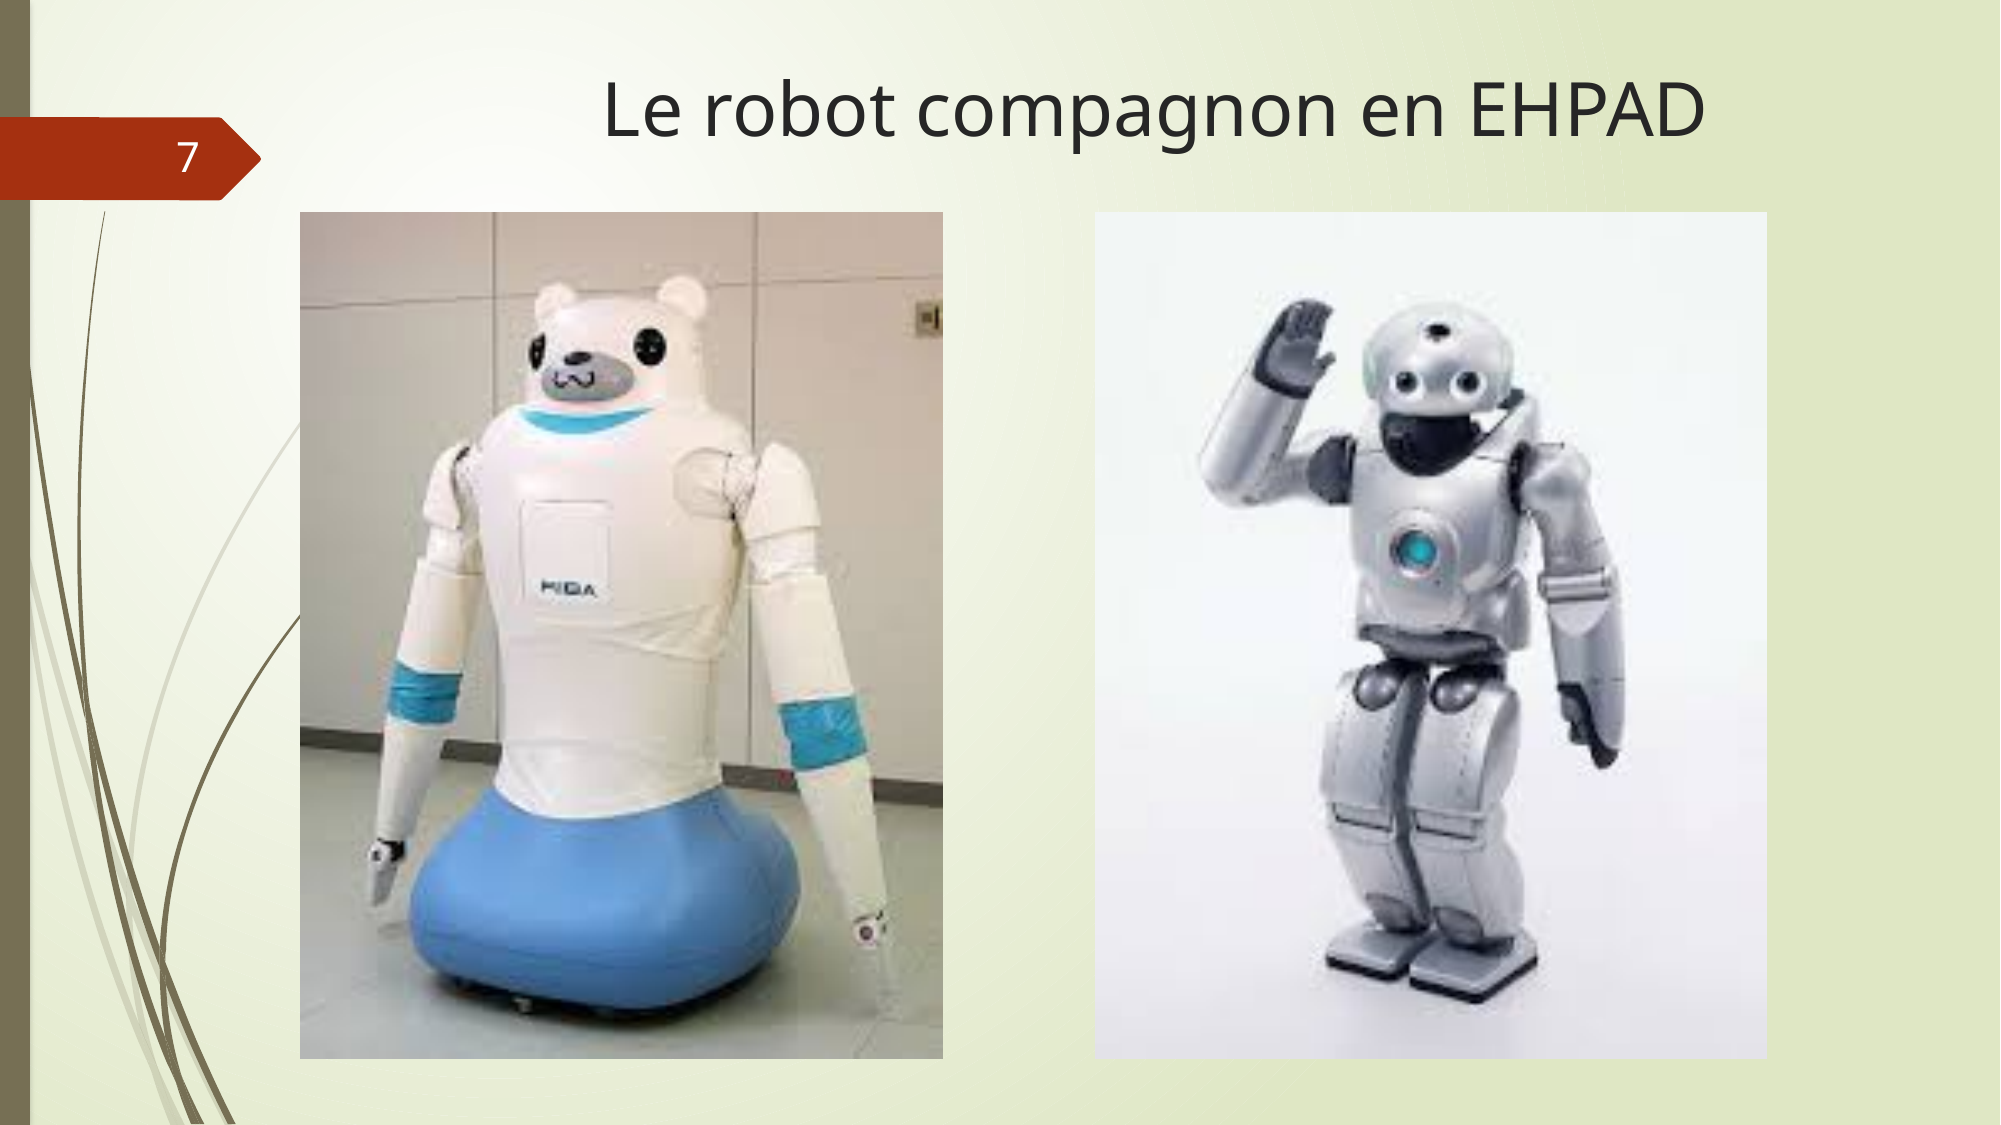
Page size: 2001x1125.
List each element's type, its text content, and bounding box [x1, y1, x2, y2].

slide_number 7 [87, 129, 216, 190]
title Le robot compagnon en EHPAD [424, 54, 1887, 265]
picture [1094, 211, 1768, 1059]
picture [299, 211, 944, 1059]
footer ANFH La Réunion 21 avril 2016 [424, 1006, 1675, 1067]
